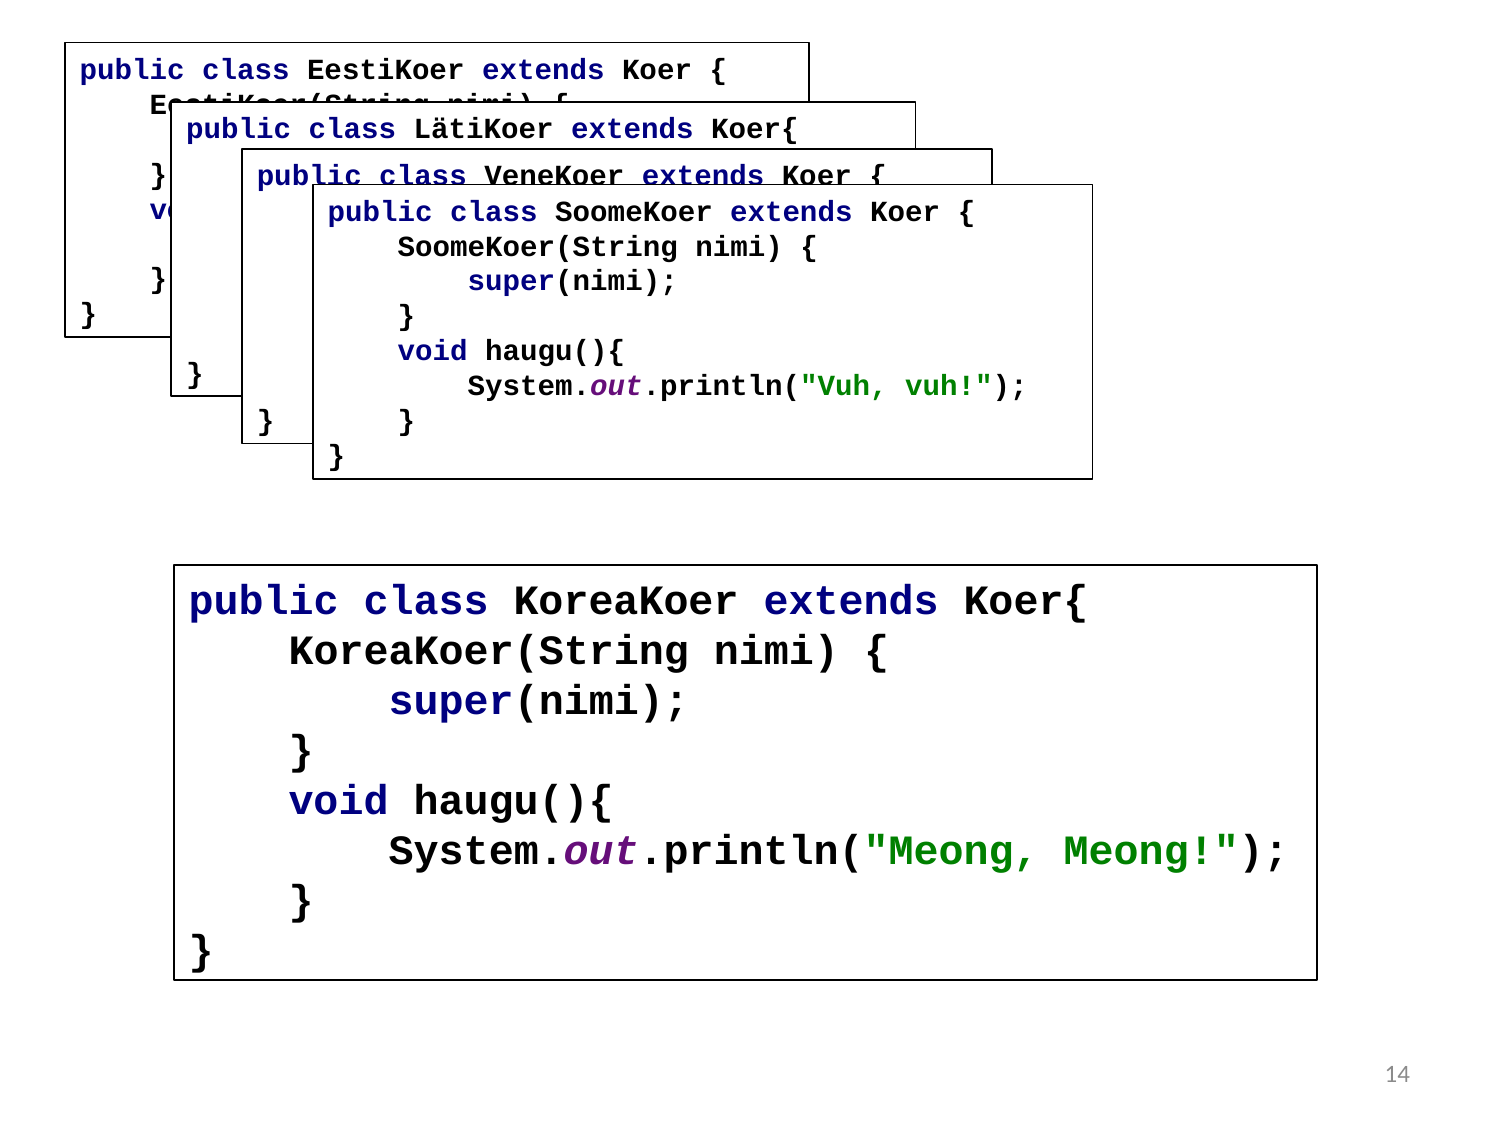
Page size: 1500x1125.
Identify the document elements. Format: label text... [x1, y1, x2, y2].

text_box public class KoreaKoer extends Koer{ KoreaKoer(String nimi) { super(nimi); } void haugu(){ System.out.println("Meong, Meong!"); } } [173, 565, 1317, 981]
slide_number 14 [1074, 1042, 1425, 1103]
text_box public class LätiKoer extends Koer{ LätiKoer(String nimi) { super(nimi); } void haugu(){ System.out.println("Vau, vau!"); } } [171, 101, 916, 397]
text_box public class EestiKoer extends Koer { EestiKoer(String nimi) { super(nimi); } void haugu(){ System.out.println("Auh, auh!"); } } [64, 42, 809, 338]
text_box public class SoomeKoer extends Koer { SoomeKoer(String nimi) { super(nimi); } void haugu(){ System.out.println("Vuh, vuh!"); } } [312, 184, 1093, 479]
text_box public class VeneKoer extends Koer { VeneKoer(String nimi) { super(nimi); } void haugu(){ System.out.println("Gav, gav!"); } } [242, 148, 993, 444]
